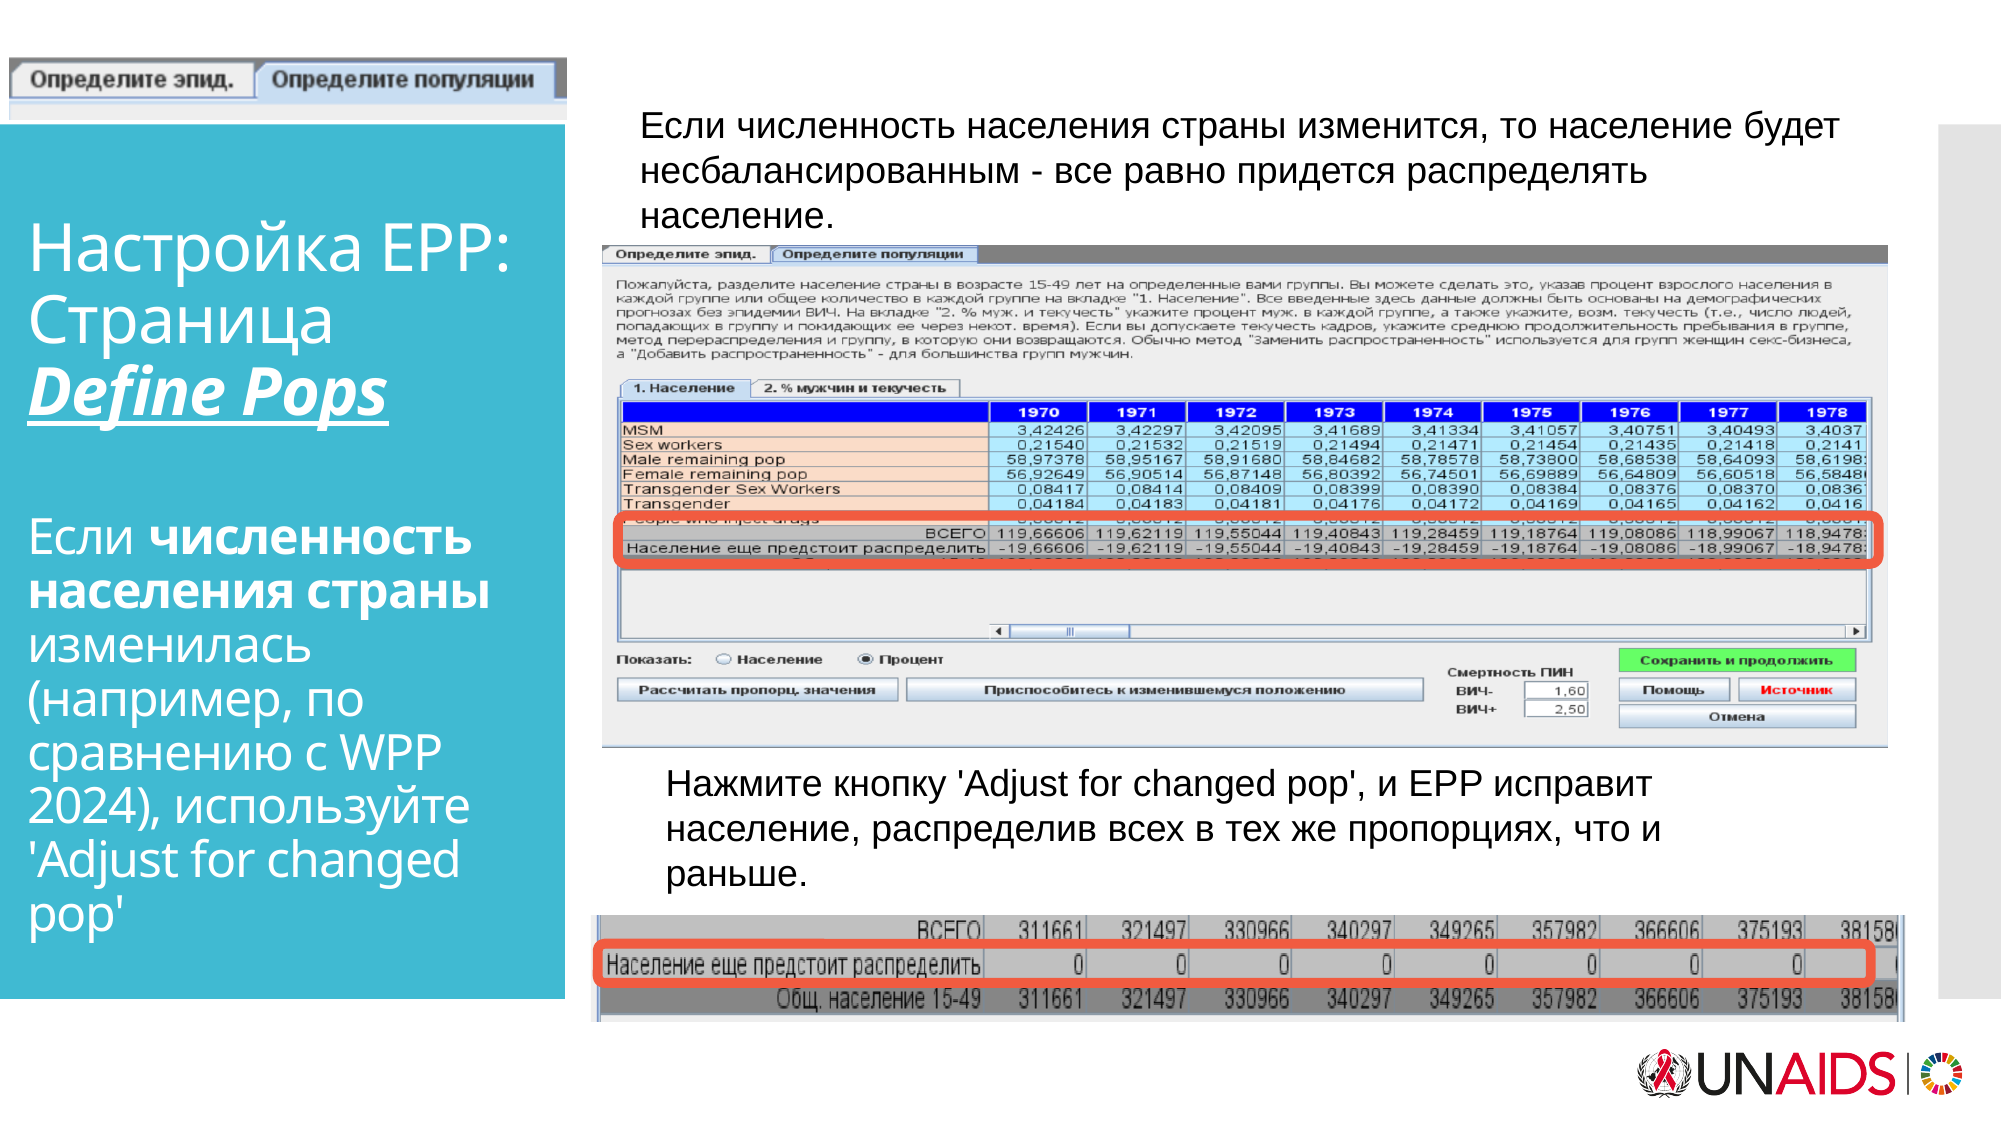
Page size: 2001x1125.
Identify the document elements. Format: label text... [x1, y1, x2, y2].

picture [601, 245, 1888, 748]
picture [1637, 1049, 1963, 1098]
text_box Если численность населения страны изменится, то население будет несбалансированным - все равно придется распределять население. [624, 93, 1865, 244]
title Настройка EPP: Страница Define Pops Если численность населения страны изменилась (например, по сравнению с WPP 2024), используйте 'Adjust for changed pop' [12, 217, 551, 940]
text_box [597, 515, 1879, 984]
picture [590, 915, 1906, 1022]
picture [9, 55, 568, 121]
